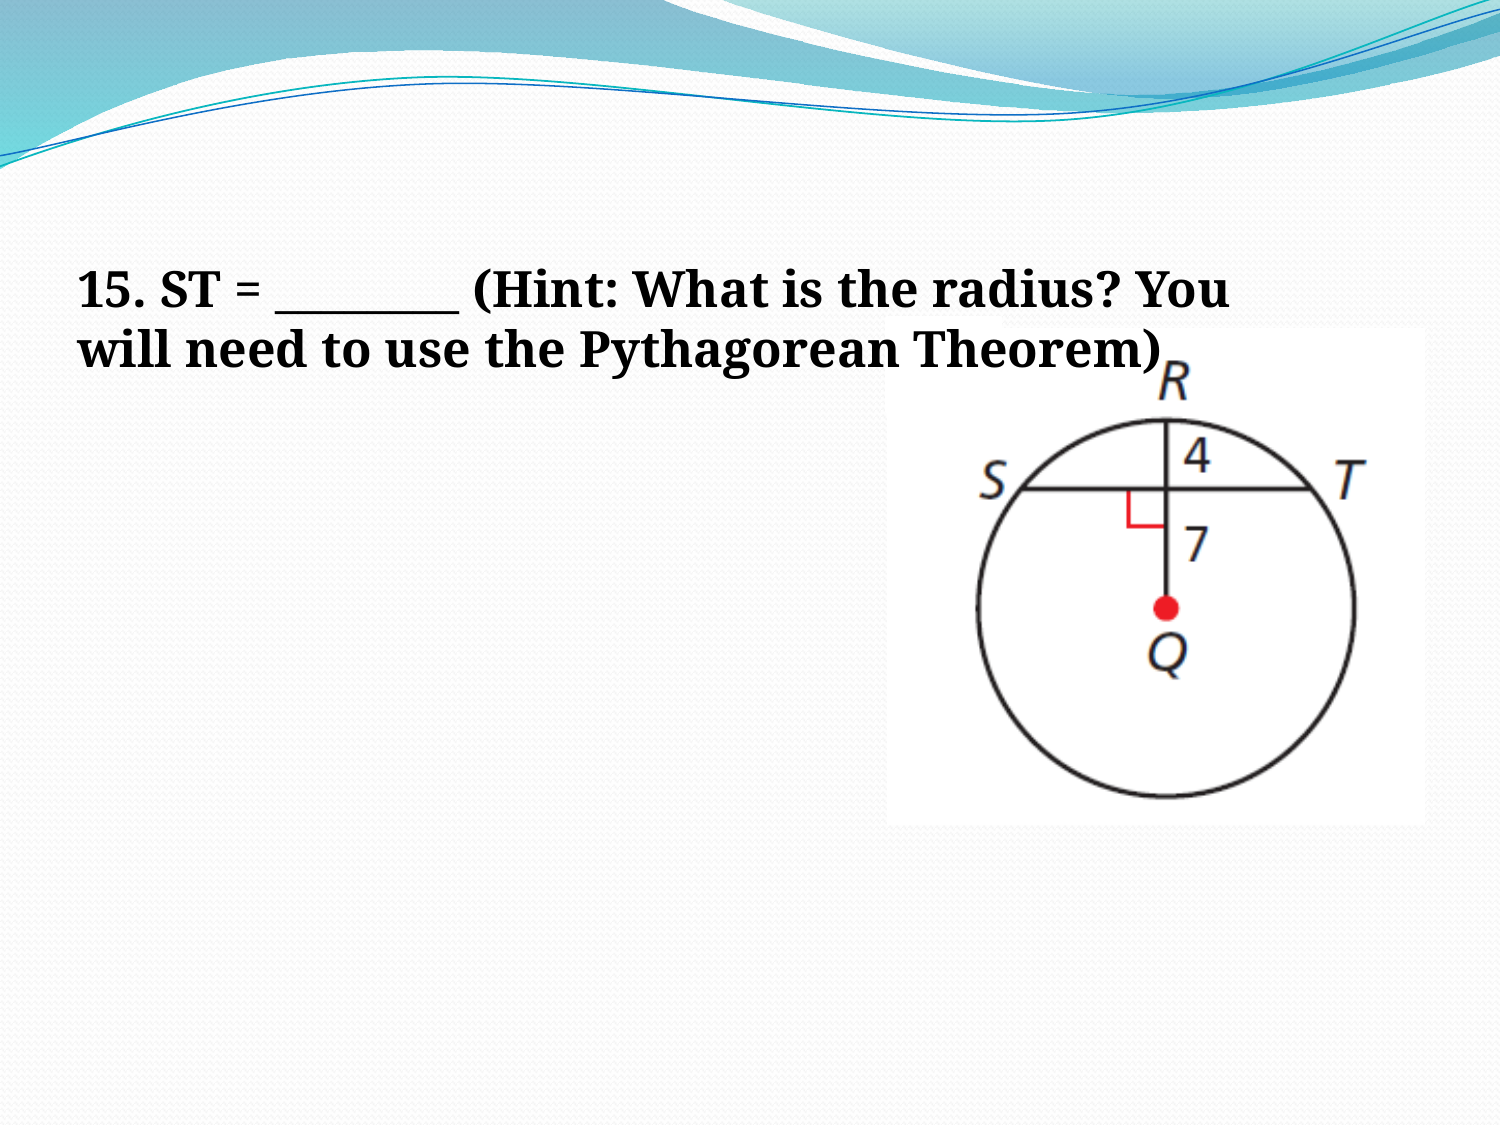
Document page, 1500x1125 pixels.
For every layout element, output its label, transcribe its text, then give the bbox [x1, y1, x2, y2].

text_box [887, 317, 1426, 826]
text_box 15. ST = ________ (Hint: What is the radius? You will need to use the Pythagorean Theorem) [62, 249, 1350, 385]
